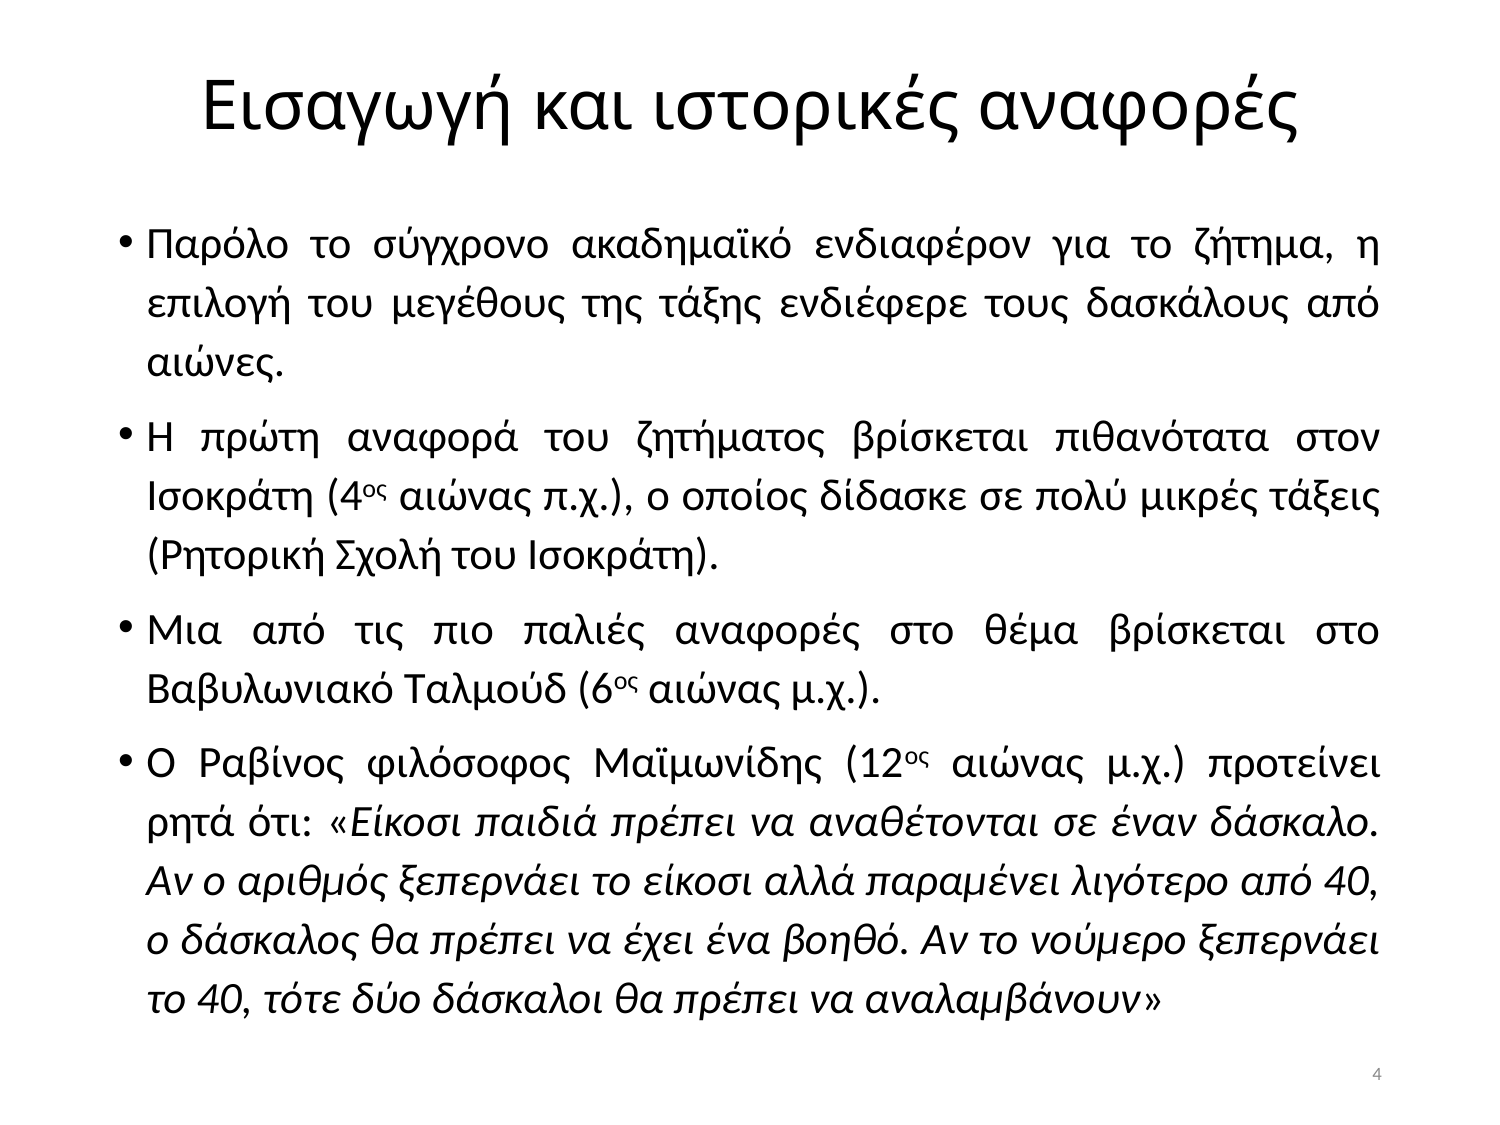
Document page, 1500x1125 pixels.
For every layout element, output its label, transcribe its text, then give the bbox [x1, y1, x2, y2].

list Παρόλο το σύγχρονο ακαδημαϊκό ενδιαφέρον για το ζήτημα, η επιλογή του μεγέθους της τάξης ενδιέφερε τους δασκάλους από αιώνες. H πρώτη αναφορά του ζητήματος βρίσκεται πιθανότατα στον Ισοκράτη (4ος αιώνας π.χ.), ο οποίος δίδασκε σε πολύ μικρές τάξεις (Ρητορική Σχολή του Ισοκράτη). Μια από τις πιο παλιές αναφορές στο θέμα βρίσκεται στο Βαβυλωνιακό Ταλμούδ (6ος αιώνας μ.χ.). Ο Ραβίνος φιλόσοφος Μαϊμωνίδης (12ος αιώνας μ.χ.) προτείνει ρητά ότι: «Είκοσι παιδιά πρέπει να αναθέτονται σε έναν δάσκαλο. Αν ο αριθμός ξεπερνάει το είκοσι αλλά παραμένει λιγότερο από 40, ο δάσκαλος θα πρέπει να έχει ένα βοηθό. Αν το νούμερο ξεπερνάει το 40, τότε δύο δάσκαλοι θα πρέπει να αναλαμβάνουν» [103, 201, 1397, 1103]
slide_number 4 [1059, 1042, 1397, 1103]
title Εισαγωγή και ιστορικές αναφορές [103, 50, 1397, 166]
